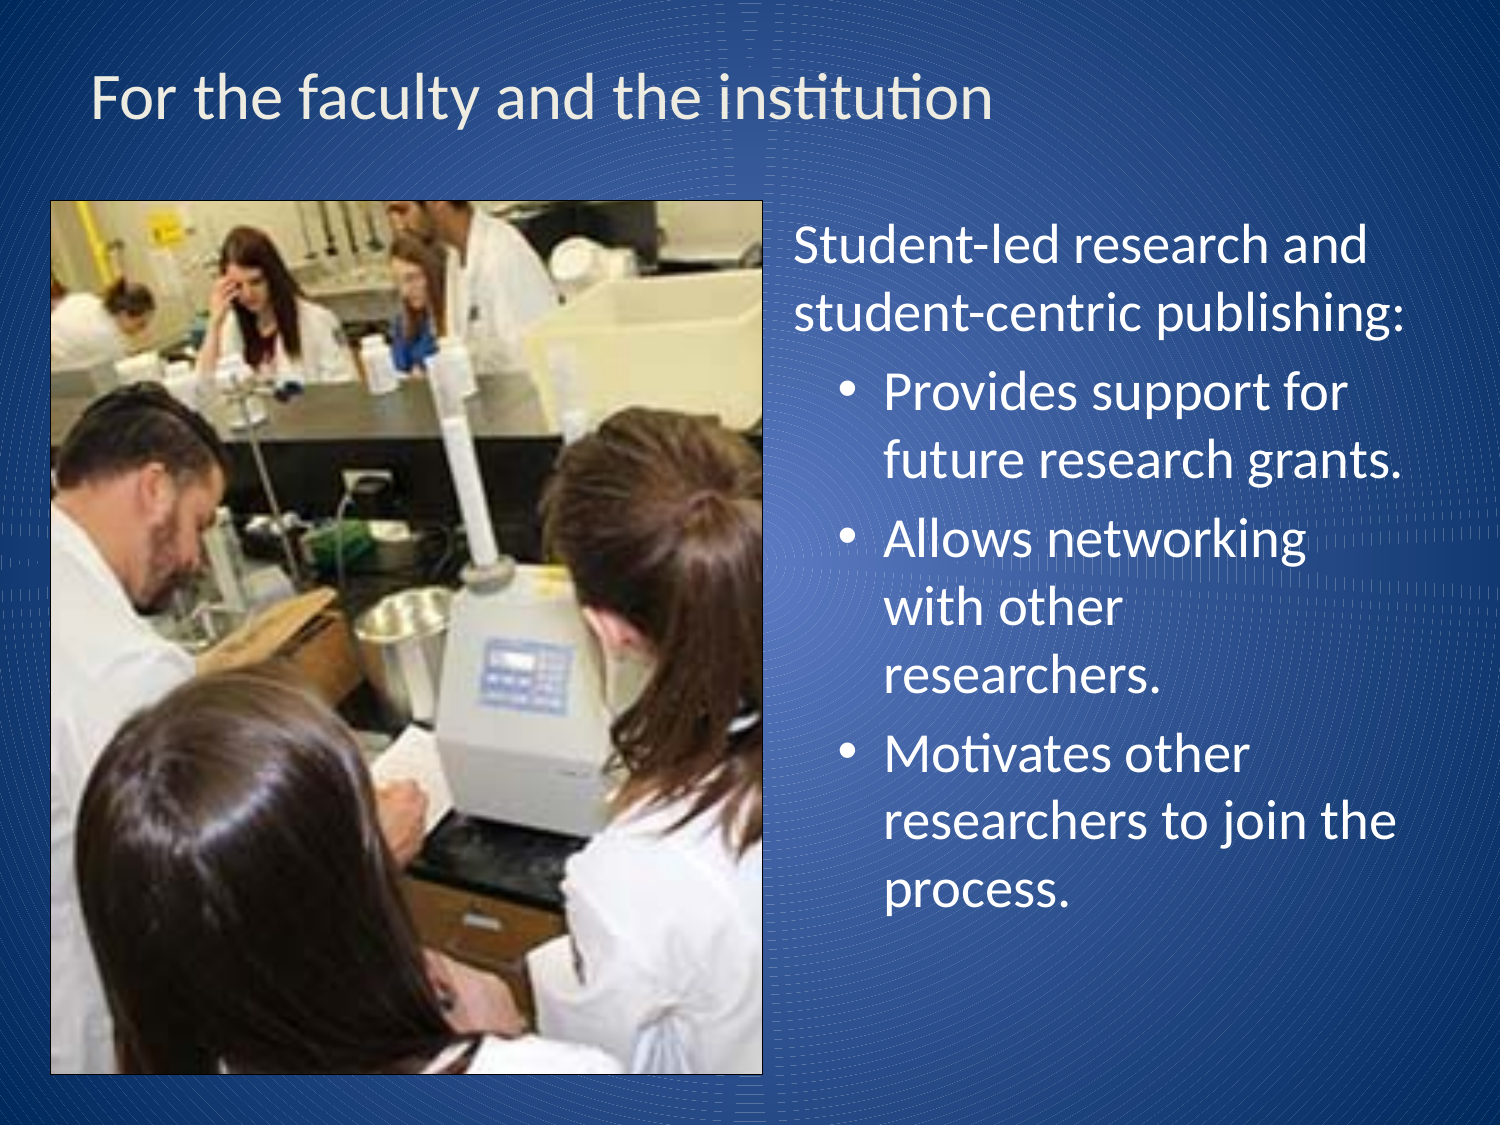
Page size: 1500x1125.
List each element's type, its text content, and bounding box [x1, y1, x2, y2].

title For the faculty and the institution [75, 0, 1388, 141]
list Student-led research and student-centric publishing: Provides support for future research grants. Allows networking with other researchers. Motivates other researchers to join the process. [763, 200, 1425, 1055]
picture [49, 199, 763, 1076]
